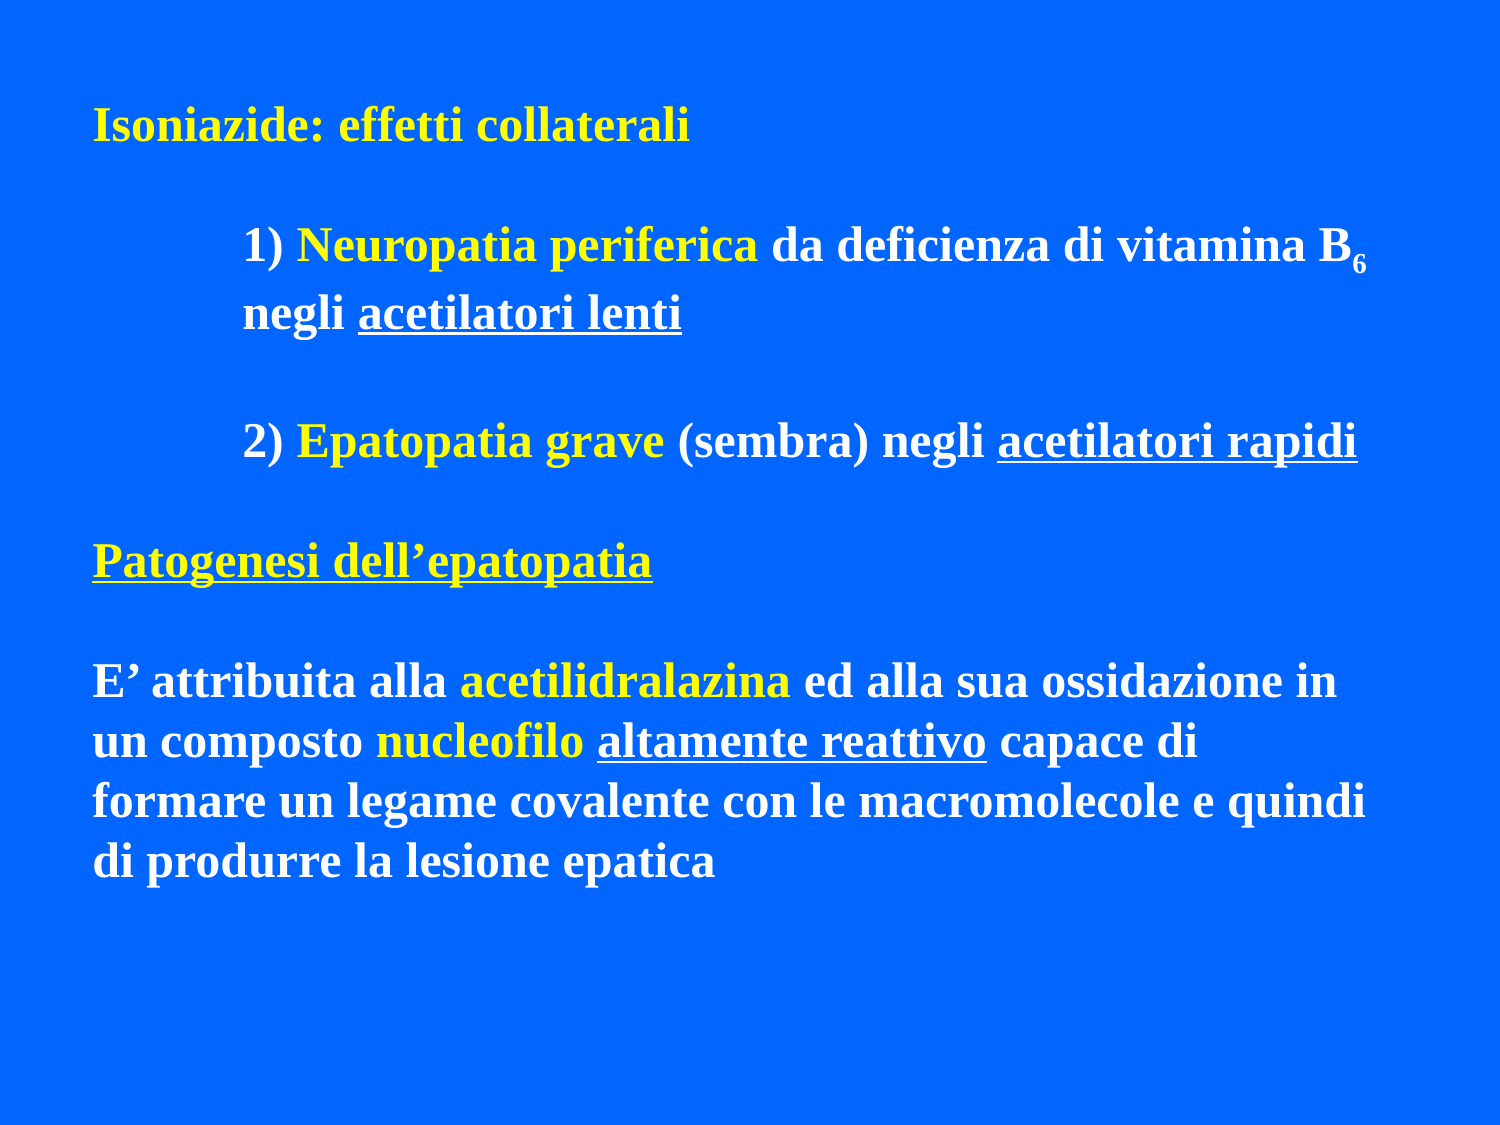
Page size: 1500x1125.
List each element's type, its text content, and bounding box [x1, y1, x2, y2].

text_box Isoniazide: effetti collaterali 1) Neuropatia periferica da deficienza di vitamina B6 negli acetilatori lenti 2) Epatopatia grave (sembra) negli acetilatori rapidi Patogenesi dell’epatopatia E’ attribuita alla acetilidralazina ed alla sua ossidazione in un composto nucleofilo altamente reattivo capace di formare un legame covalente con le macromolecole e quindi di produrre la lesione epatica [77, 83, 1398, 996]
